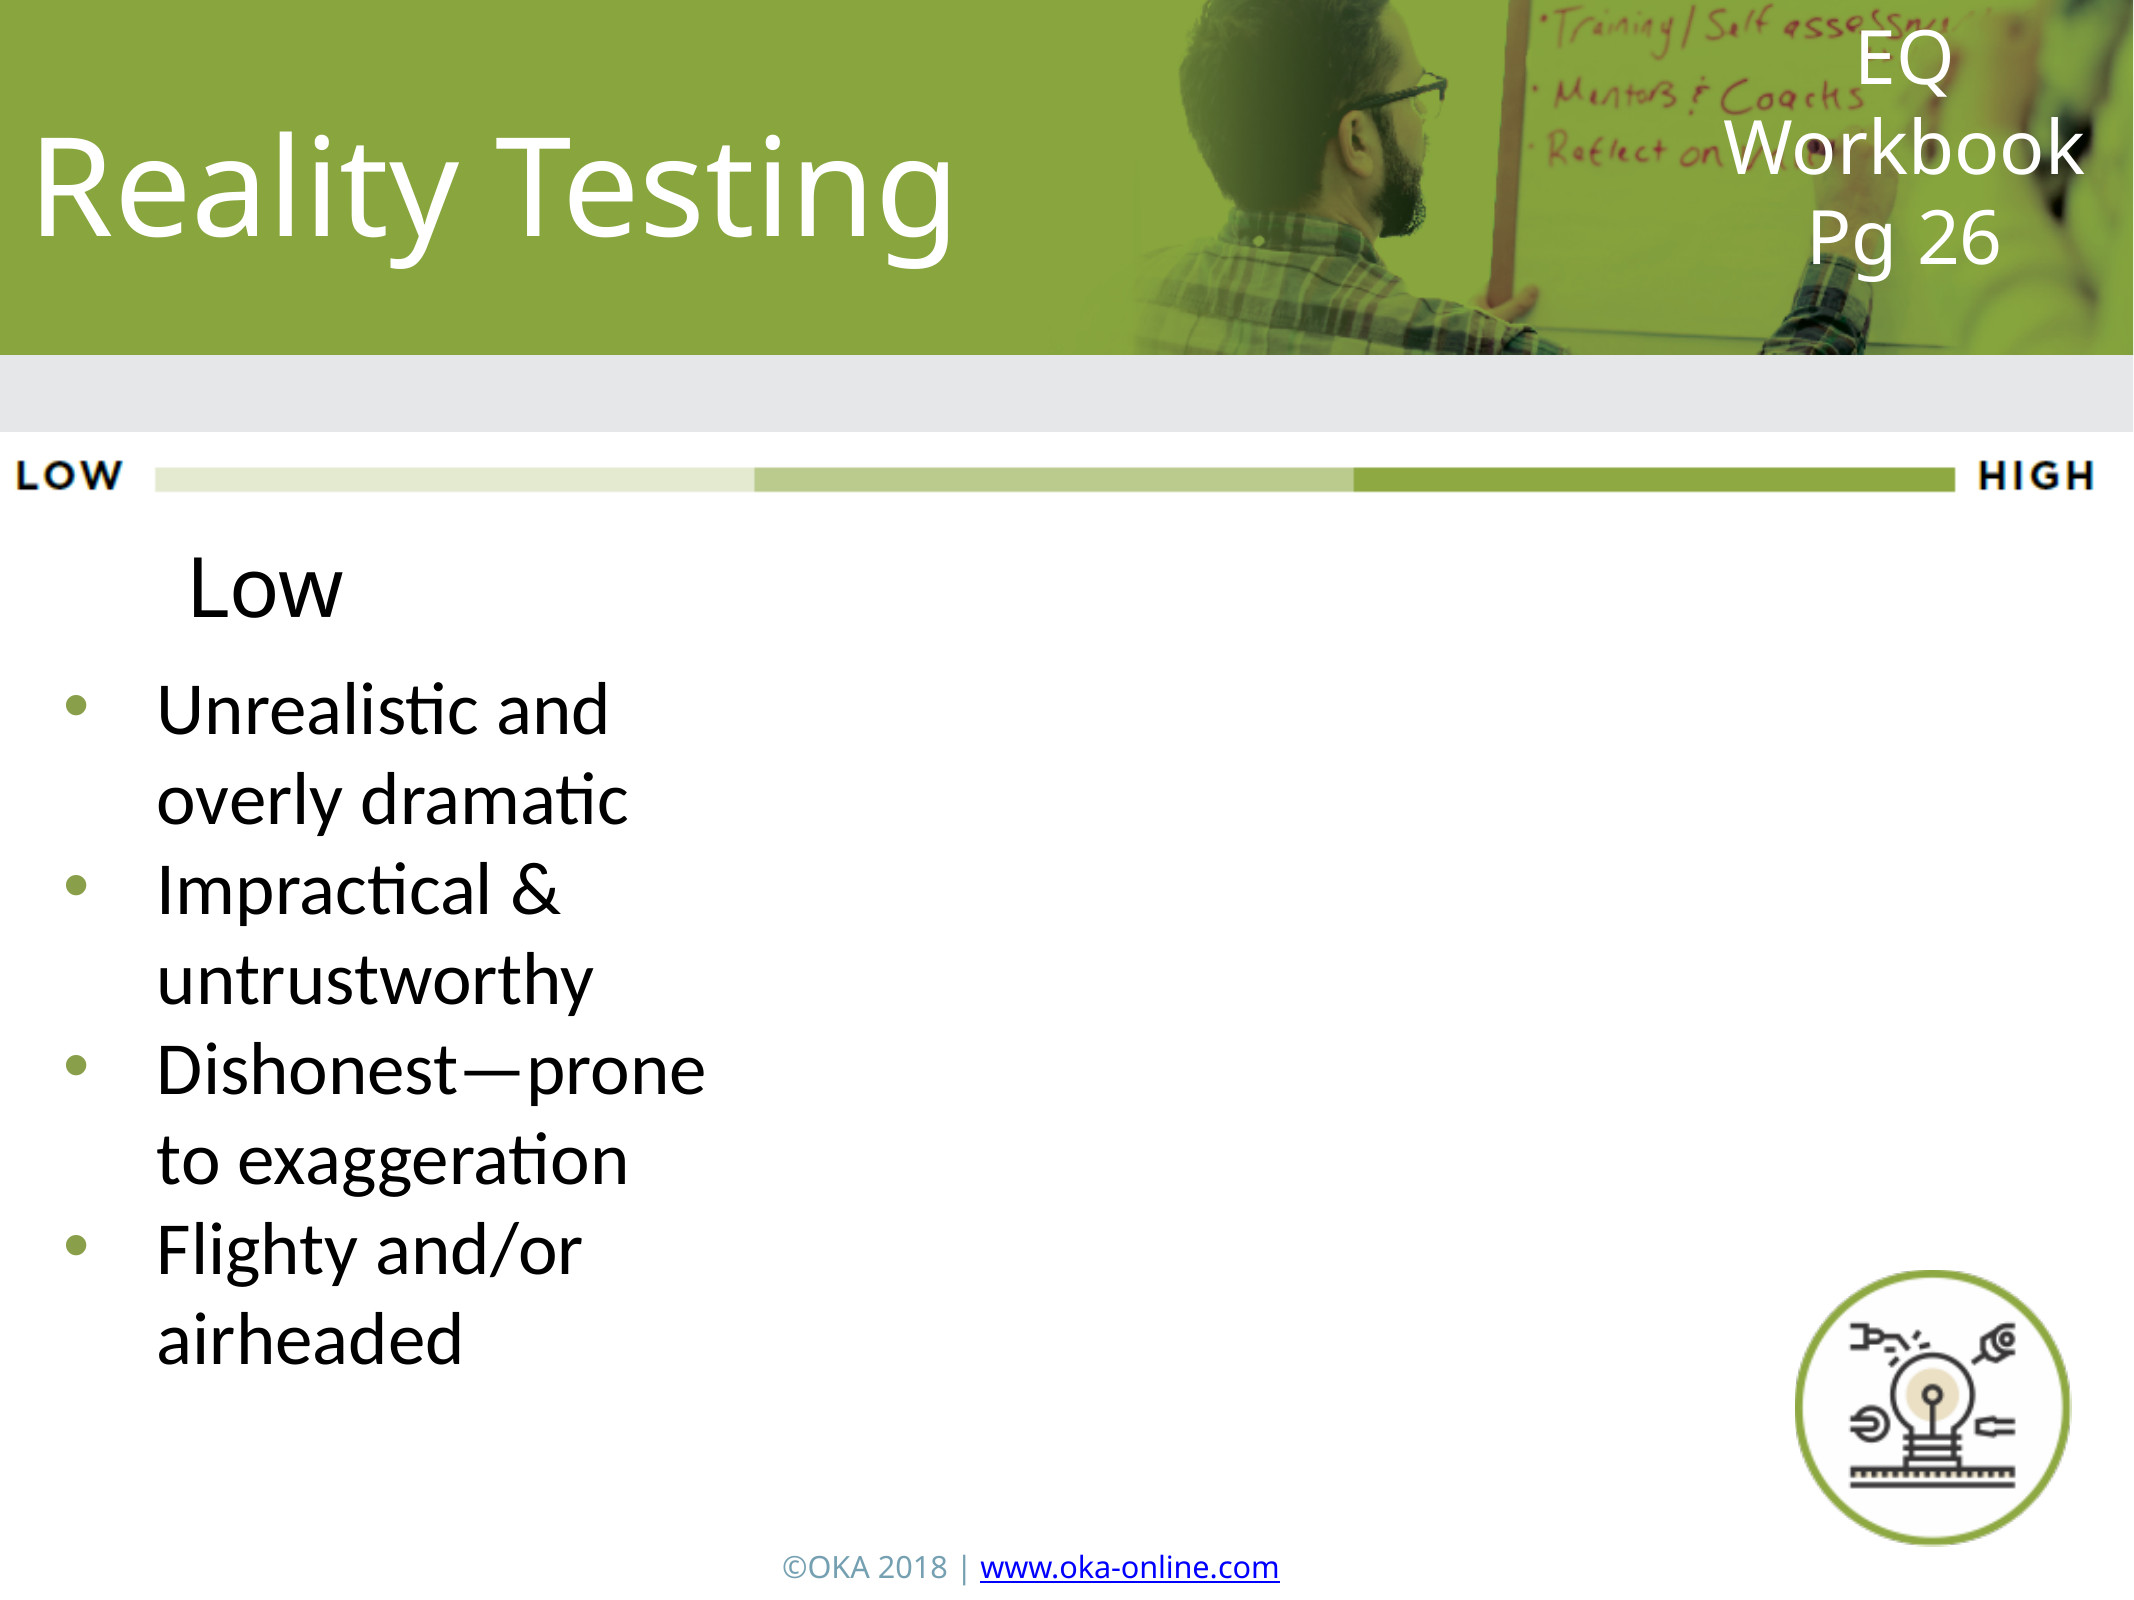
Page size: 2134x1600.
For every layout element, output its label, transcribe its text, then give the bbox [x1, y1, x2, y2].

picture [0, 435, 2134, 530]
text_box Reality Testing [20, 3, 1842, 358]
picture [1795, 1270, 2072, 1547]
text_box Low [178, 541, 578, 643]
text_box Unrealistic and overly dramatic Impractical & untrustworthy Dishonest—prone to exaggeration Flighty and/or airheaded [15, 651, 746, 1389]
text_box EQ Workbook Pg 26 [1692, 1, 2117, 288]
picture [0, 0, 2134, 432]
